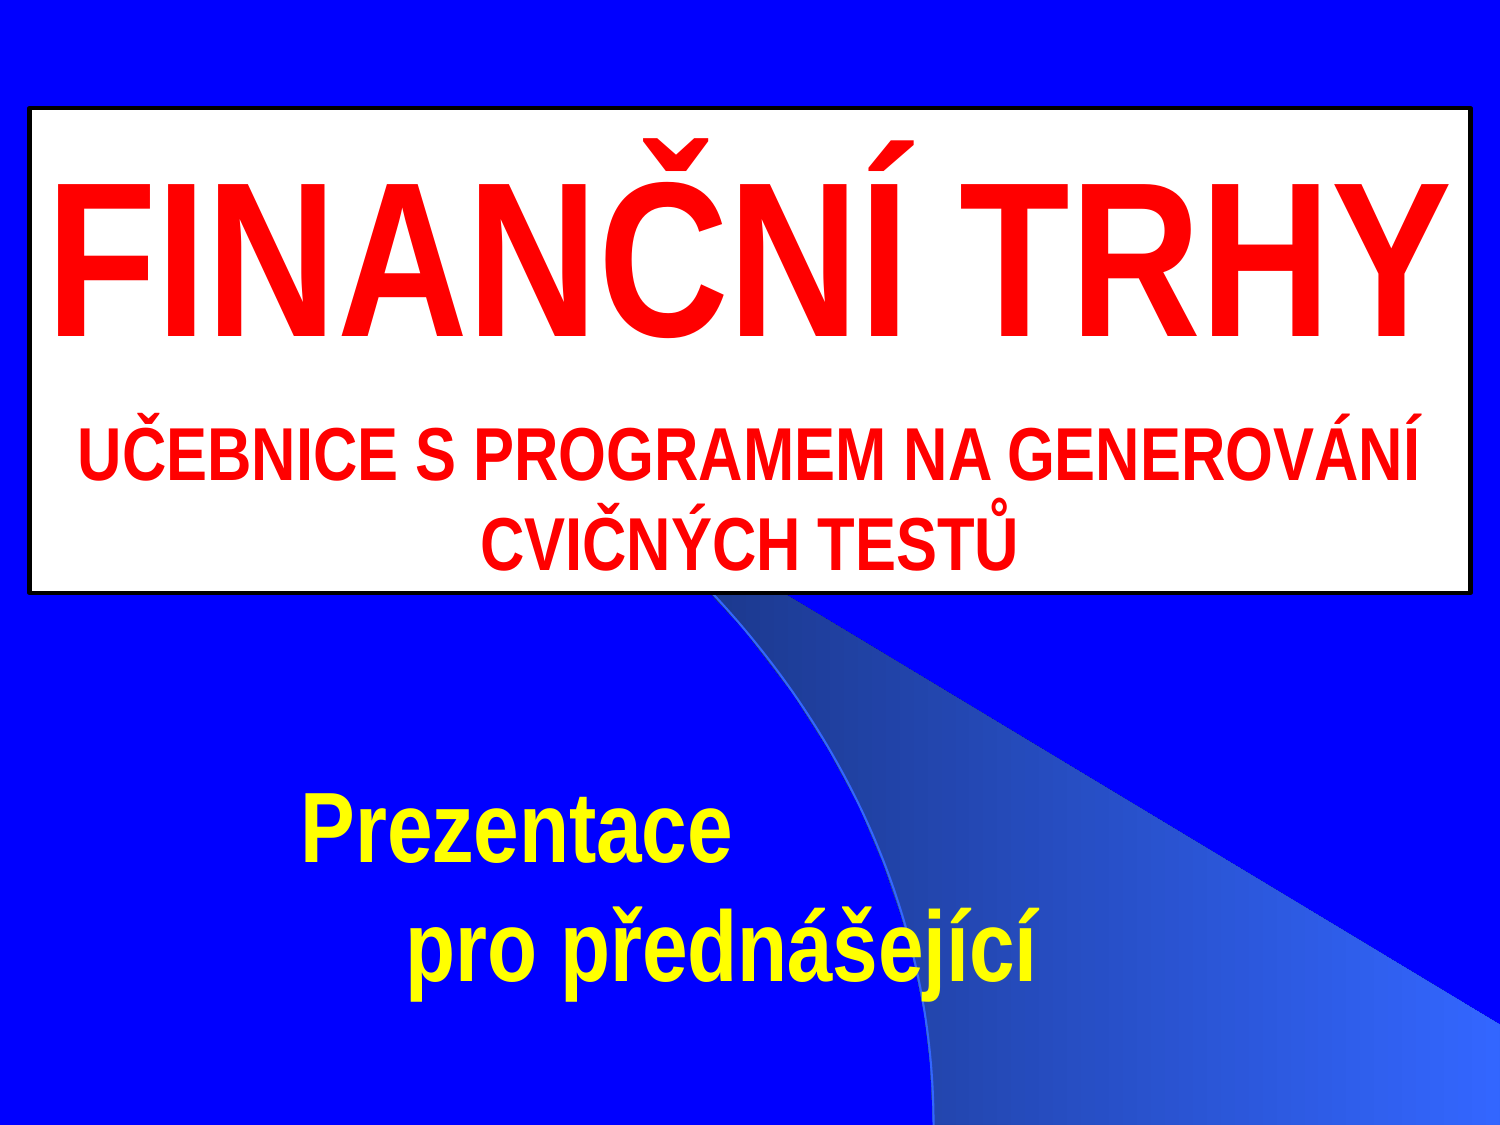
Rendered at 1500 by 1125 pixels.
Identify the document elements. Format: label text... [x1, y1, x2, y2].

text_box Finanční trhy Učebnice s programem na generování cvičných testů [27, 106, 1473, 595]
title Prezentace pro přednášející [277, 764, 1235, 1010]
